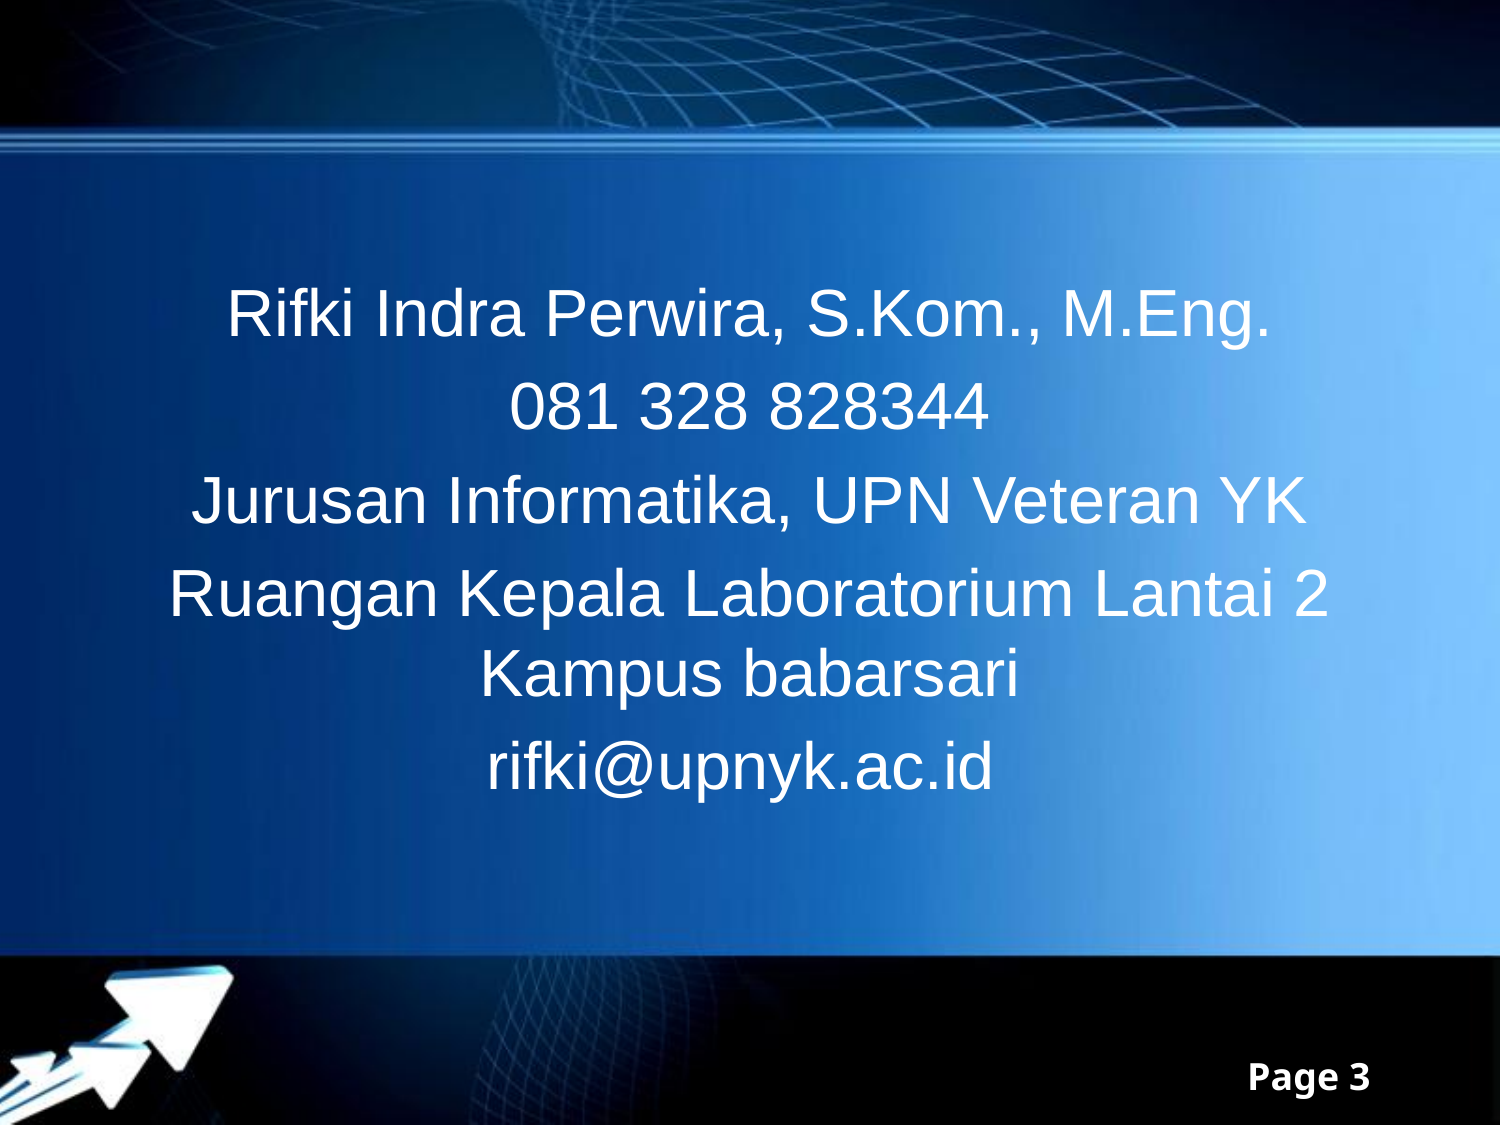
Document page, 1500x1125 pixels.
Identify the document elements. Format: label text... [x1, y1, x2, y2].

list Rifki Indra Perwira, S.Kom., M.Eng. 081 328 828344 Jurusan Informatika, UPN Veteran YK Ruangan Kepala Laboratorium Lantai 2 Kampus babarsari rifki@upnyk.ac.id [75, 262, 1425, 1005]
picture [0, 0, 1500, 1125]
